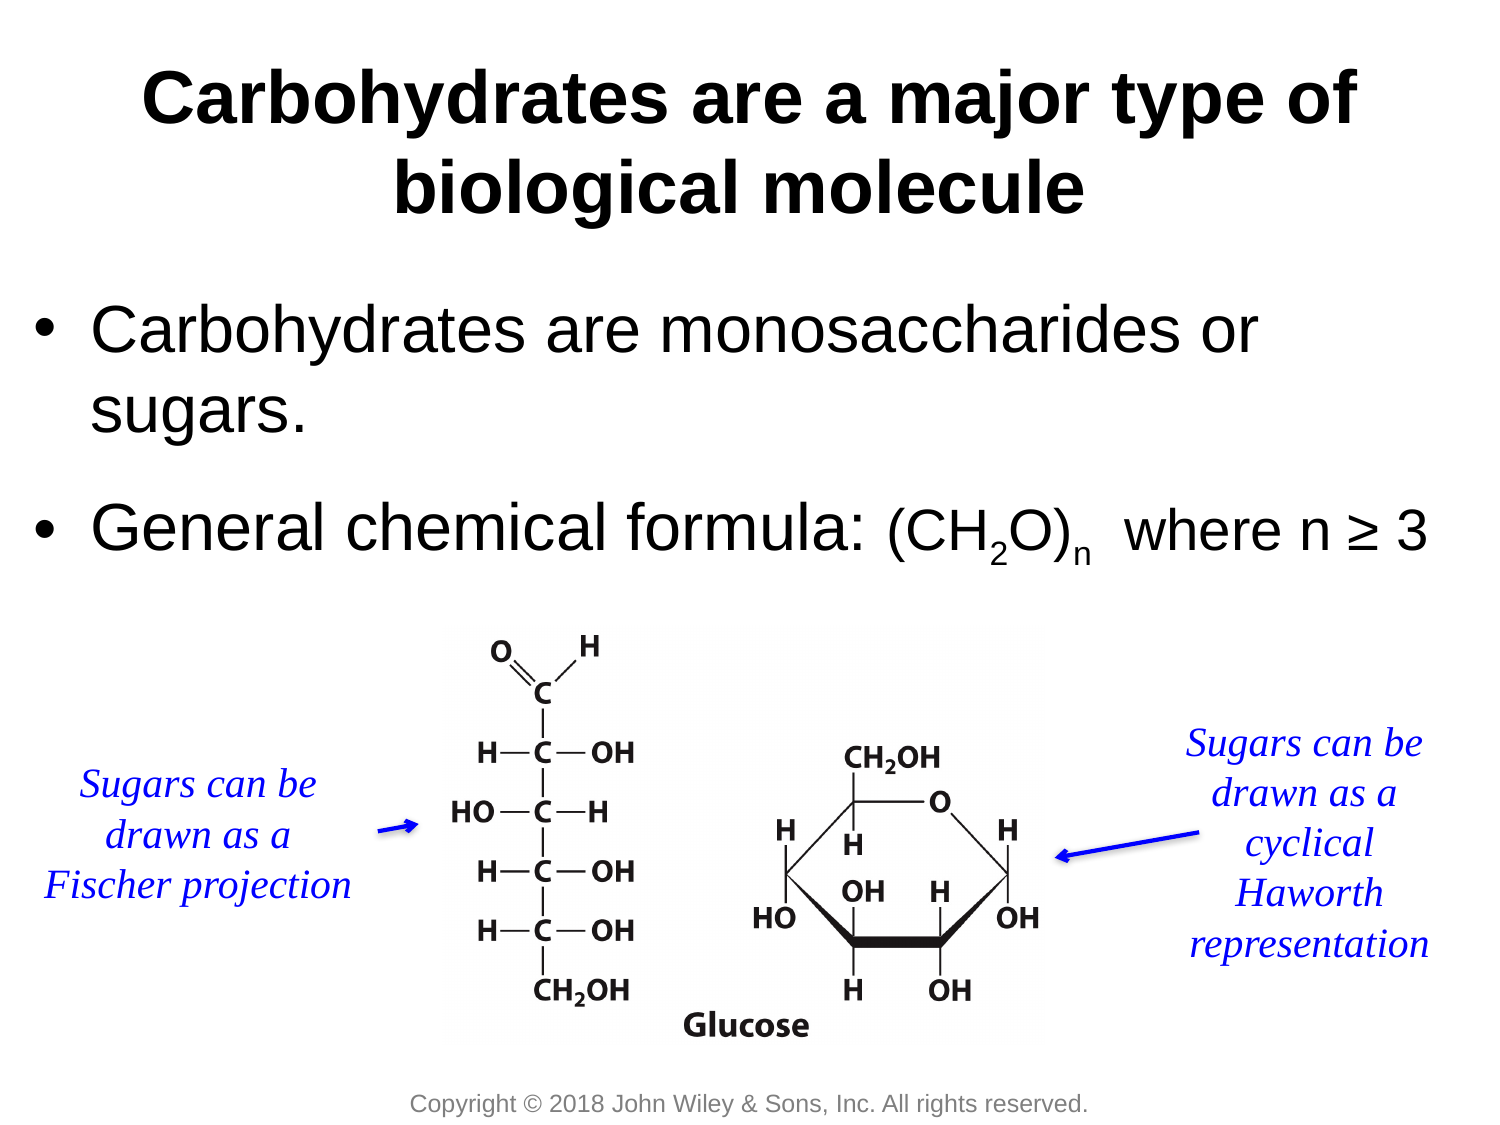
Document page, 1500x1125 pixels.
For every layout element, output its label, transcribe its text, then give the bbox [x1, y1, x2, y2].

text_box Sugars can be drawn as a cyclical Haworth representation [1170, 707, 1449, 973]
footer Copyright © 2018 John Wiley & Sons, Inc. All rights reserved. [300, 1065, 1200, 1125]
picture [442, 625, 1046, 1045]
text_box Sugars can be drawn as a Fischer projection [29, 748, 378, 914]
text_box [1054, 831, 1200, 858]
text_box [378, 823, 419, 833]
title Carbohydrates are a major type of biological molecule [75, 45, 1425, 233]
list Carbohydrates are monosaccharides or sugars. General chemical formula: (CH2O)n where n ≥ 3 [18, 278, 1478, 592]
